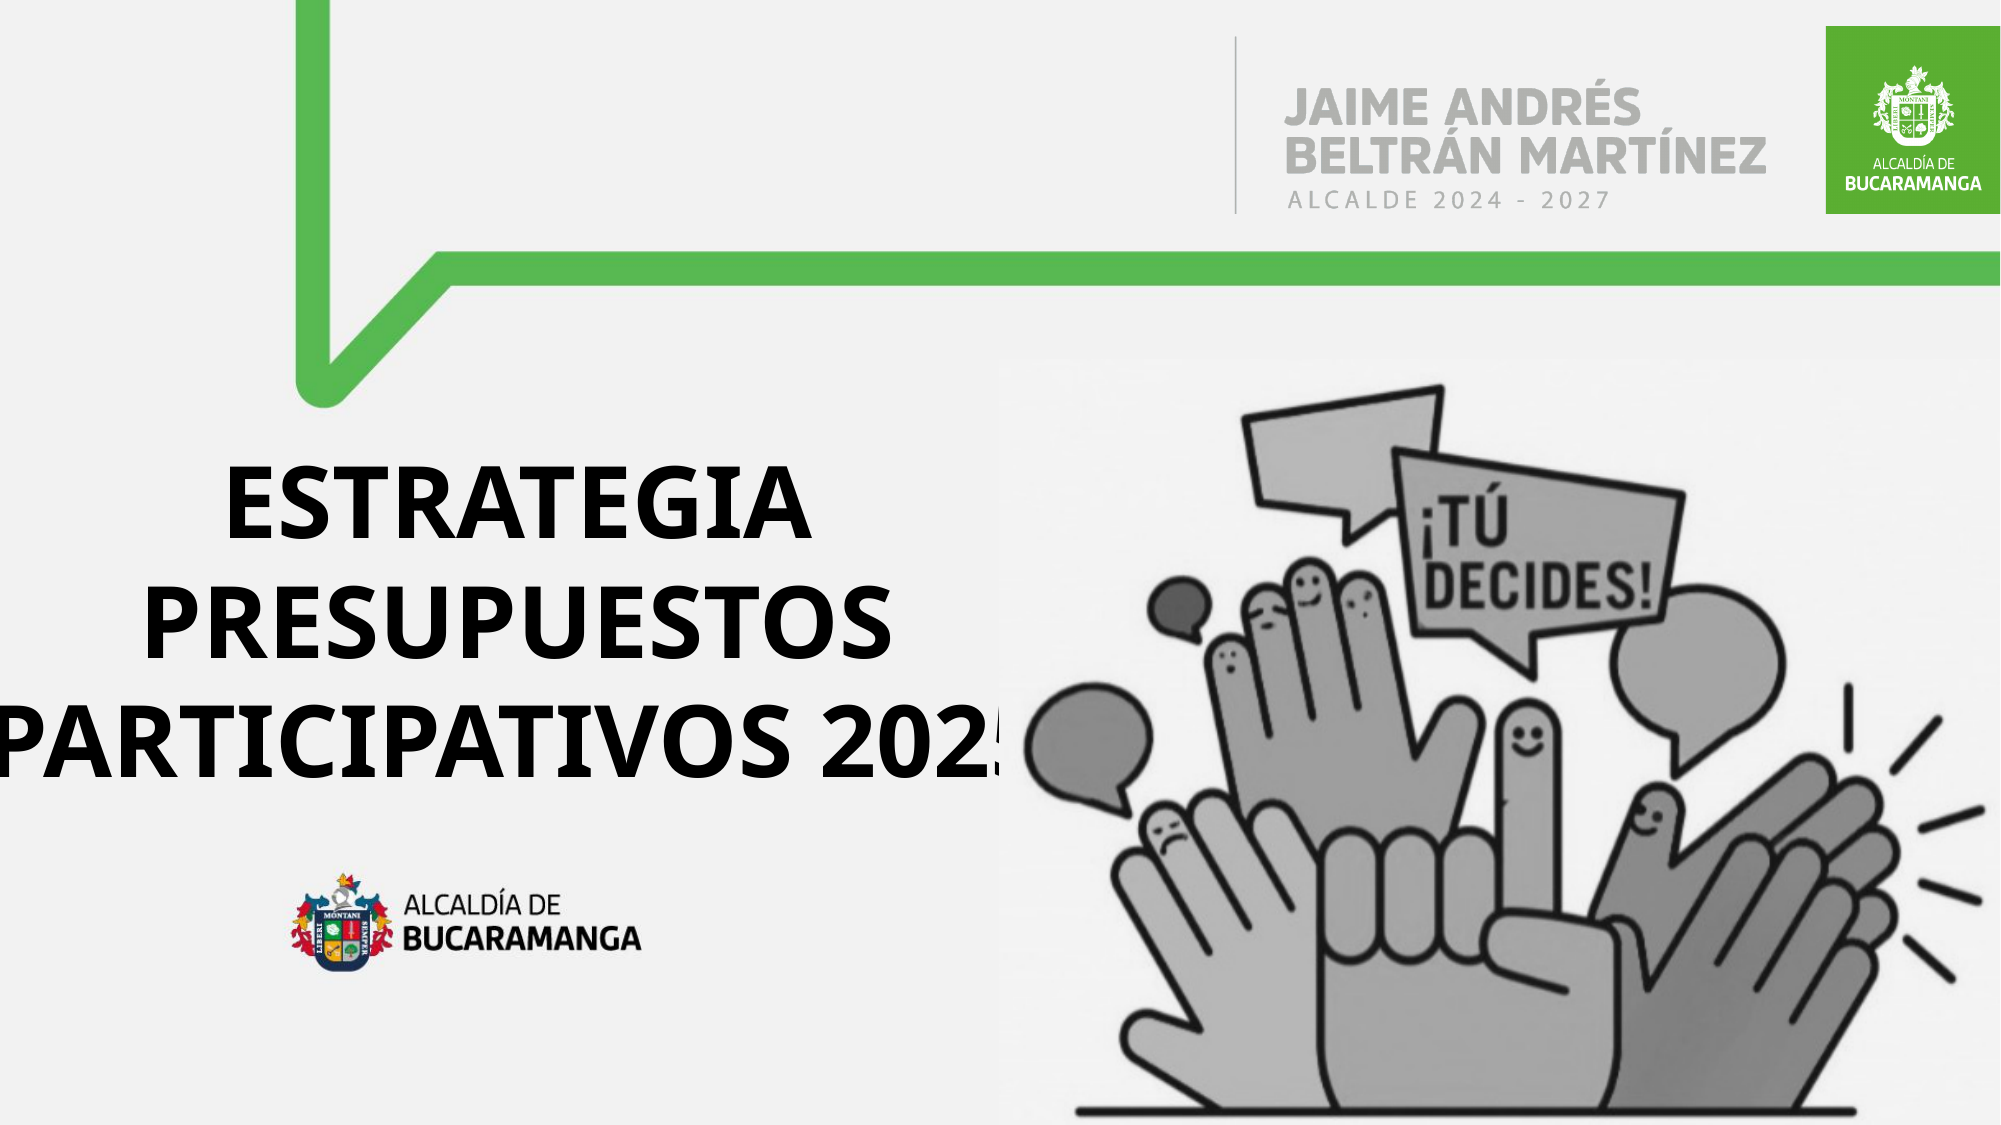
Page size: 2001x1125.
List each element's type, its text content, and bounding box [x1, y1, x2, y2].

picture [0, 0, 2001, 1125]
text_box ESTRATEGIA PRESUPUESTOS PARTICIPATIVOS 2025 [0, 430, 994, 806]
